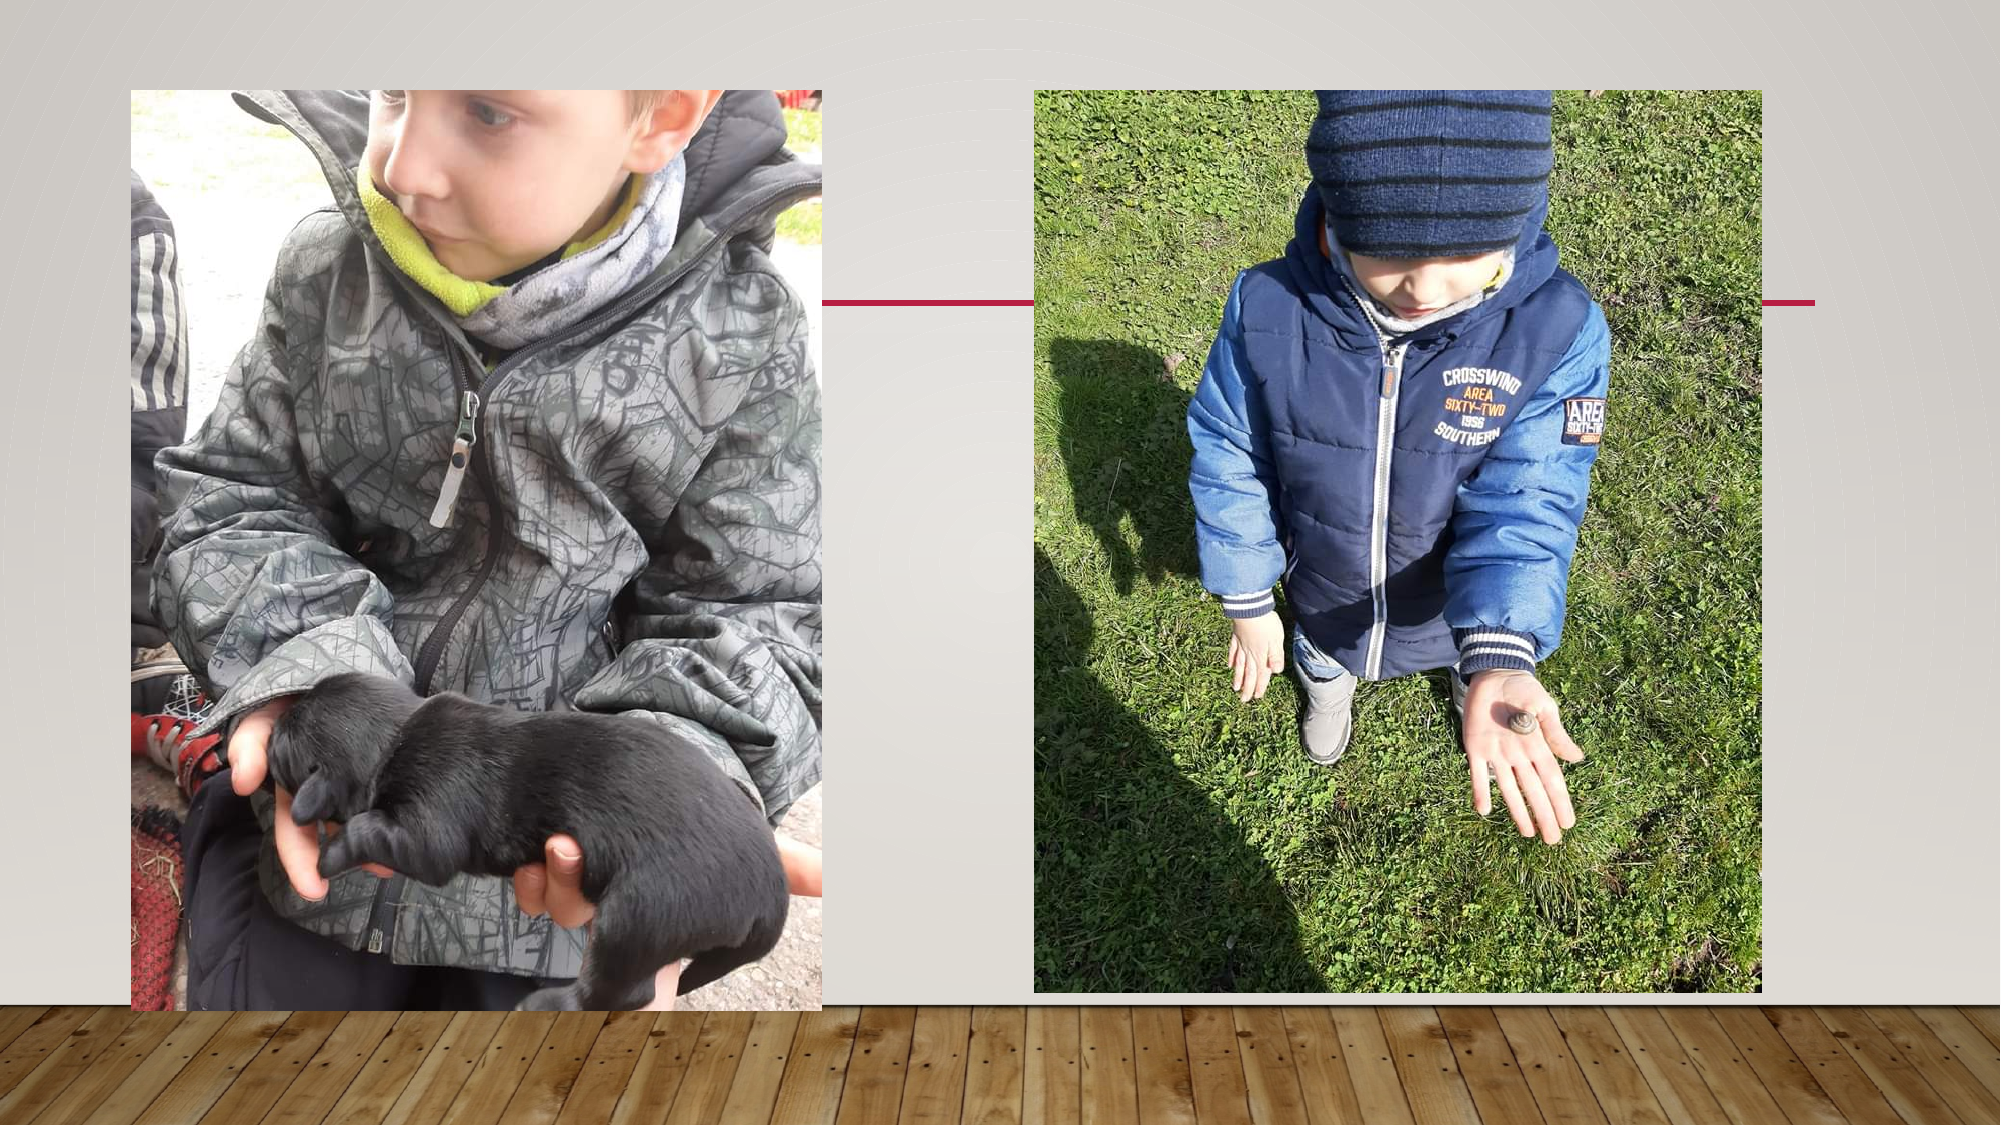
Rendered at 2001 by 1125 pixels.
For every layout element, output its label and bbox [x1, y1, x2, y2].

picture [0, 1005, 2000, 1125]
picture [1034, 90, 1762, 994]
list [131, 89, 823, 1012]
